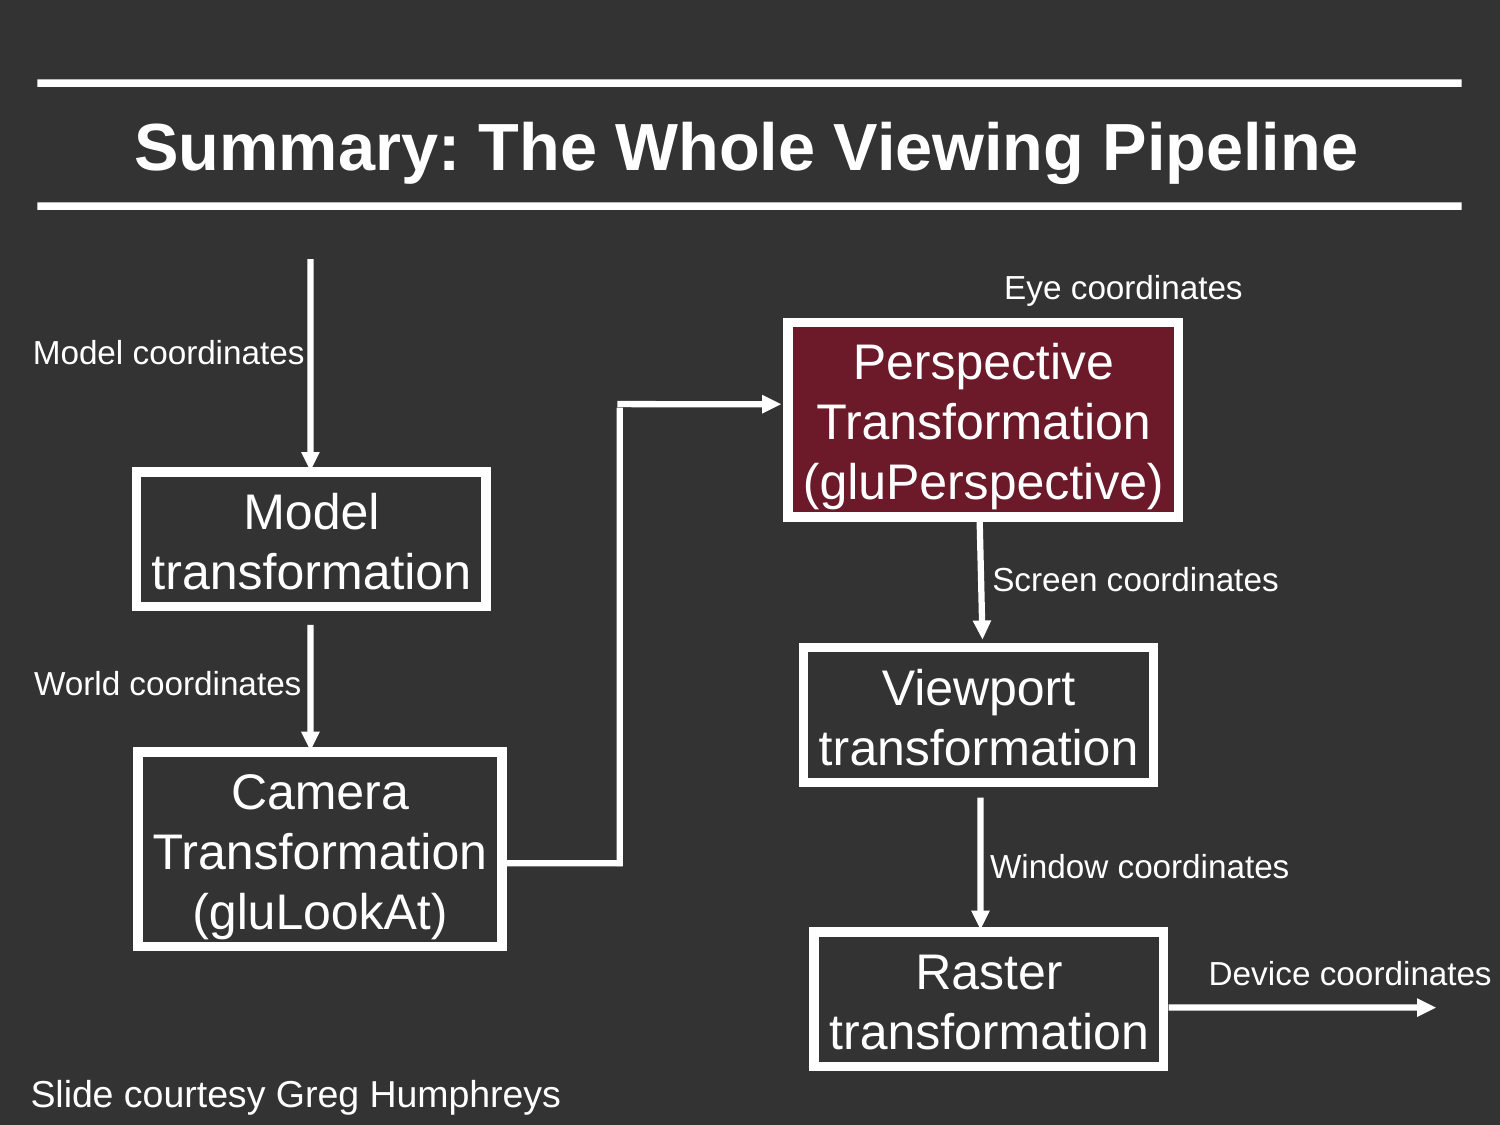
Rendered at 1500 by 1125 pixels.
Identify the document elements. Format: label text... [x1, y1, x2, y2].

text_box [617, 397, 781, 411]
text_box Camera Transformation (gluLookAt) [137, 752, 503, 947]
text_box Slide courtesy Greg Humphreys [15, 1062, 577, 1122]
text_box Model transformation [136, 472, 487, 607]
text_box Eye coordinates [989, 258, 1259, 314]
text_box Device coordinates [1194, 944, 1500, 1000]
text_box Raster transformation [814, 931, 1164, 1067]
text_box Model coordinates [18, 323, 321, 379]
text_box [1168, 1001, 1436, 1014]
text_box Viewport transformation [803, 647, 1154, 783]
text_box [304, 710, 317, 751]
text_box Perspective Transformation (gluPerspective) [788, 322, 1179, 518]
title Summary: The Whole Viewing Pipeline [111, 87, 1383, 200]
text_box [976, 606, 989, 640]
text_box Window coordinates [975, 837, 1305, 893]
text_box [974, 893, 987, 930]
text_box World coordinates [19, 655, 317, 710]
text_box Screen coordinates [977, 551, 1295, 606]
text_box [304, 379, 317, 471]
